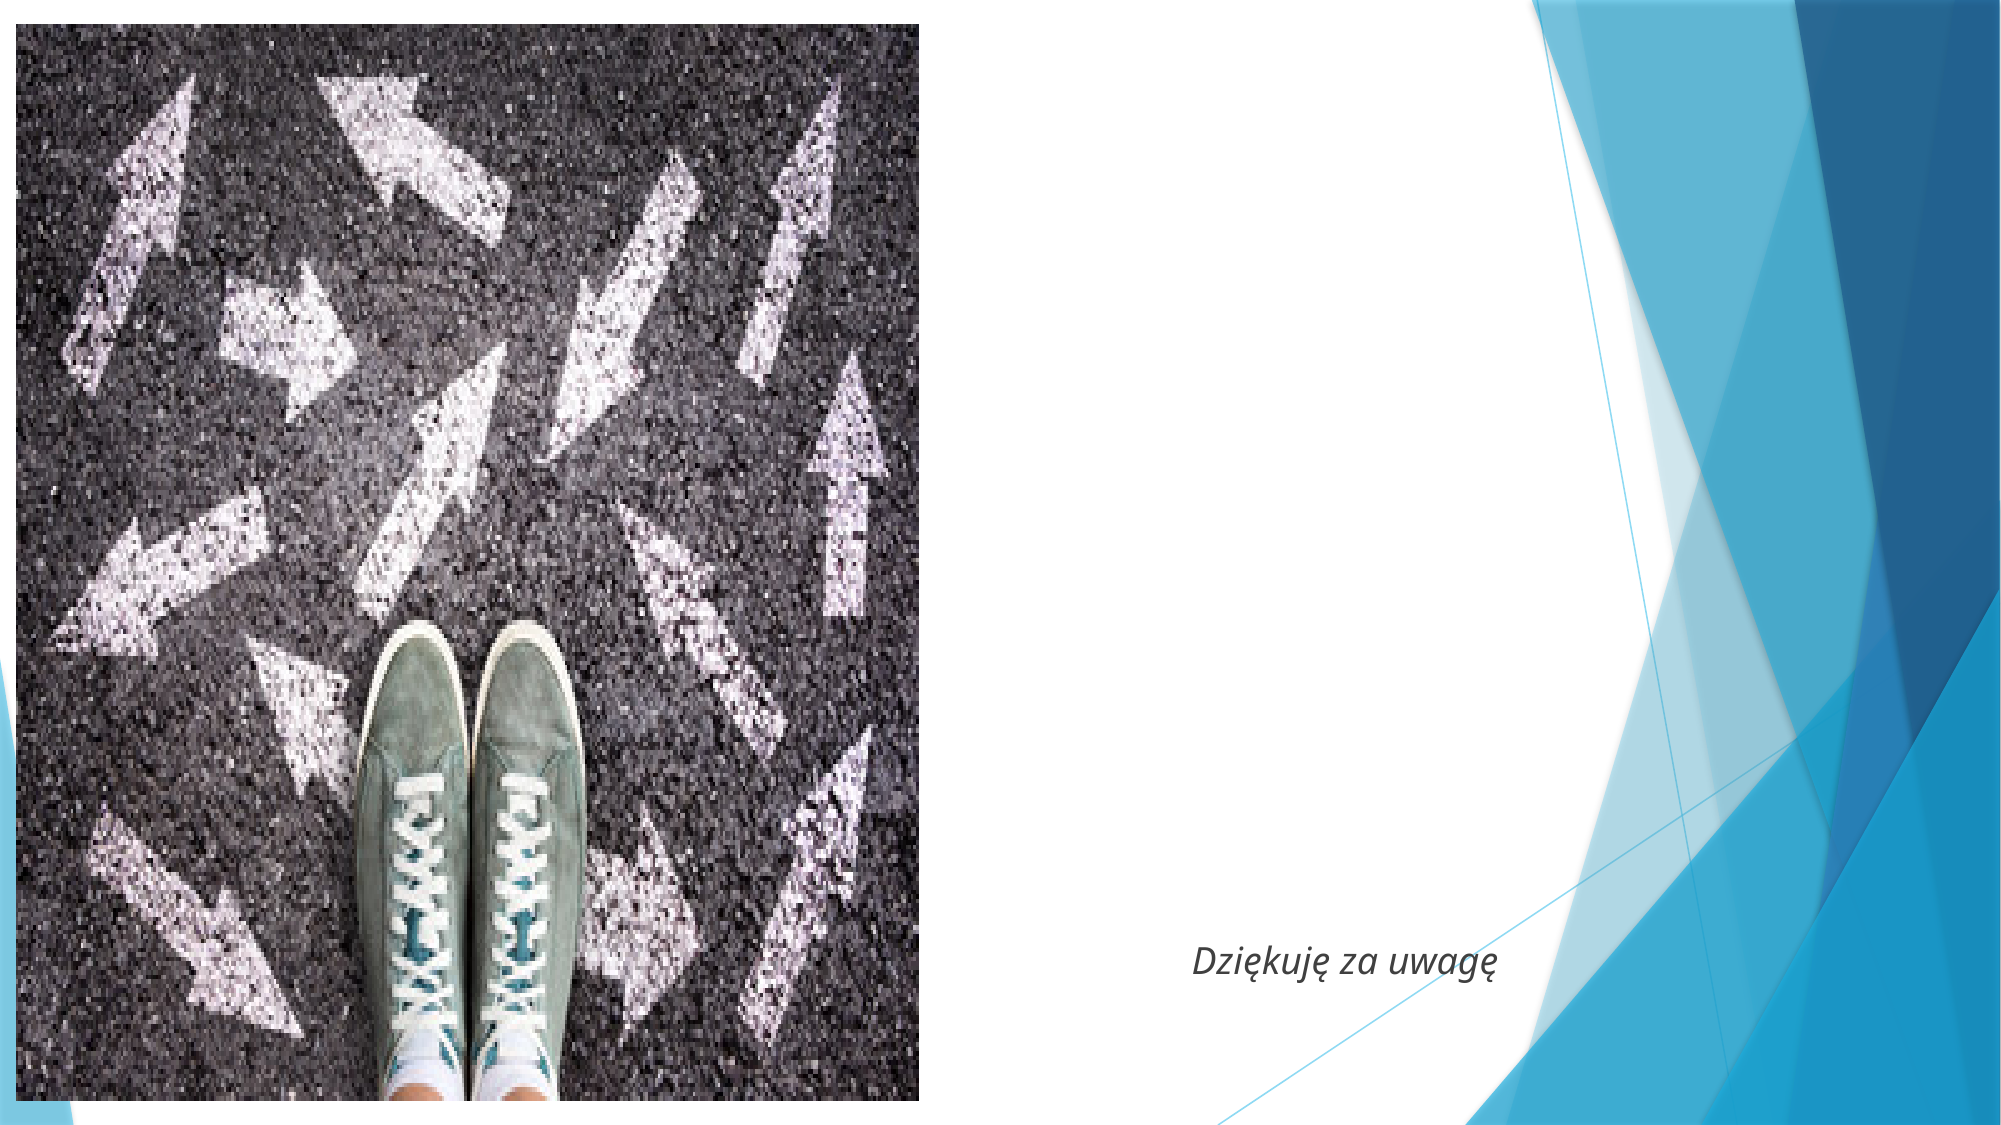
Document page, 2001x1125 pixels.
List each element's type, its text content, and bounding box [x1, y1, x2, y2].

list Dziękuję za uwagę [1176, 929, 1649, 1039]
picture [15, 23, 919, 1102]
